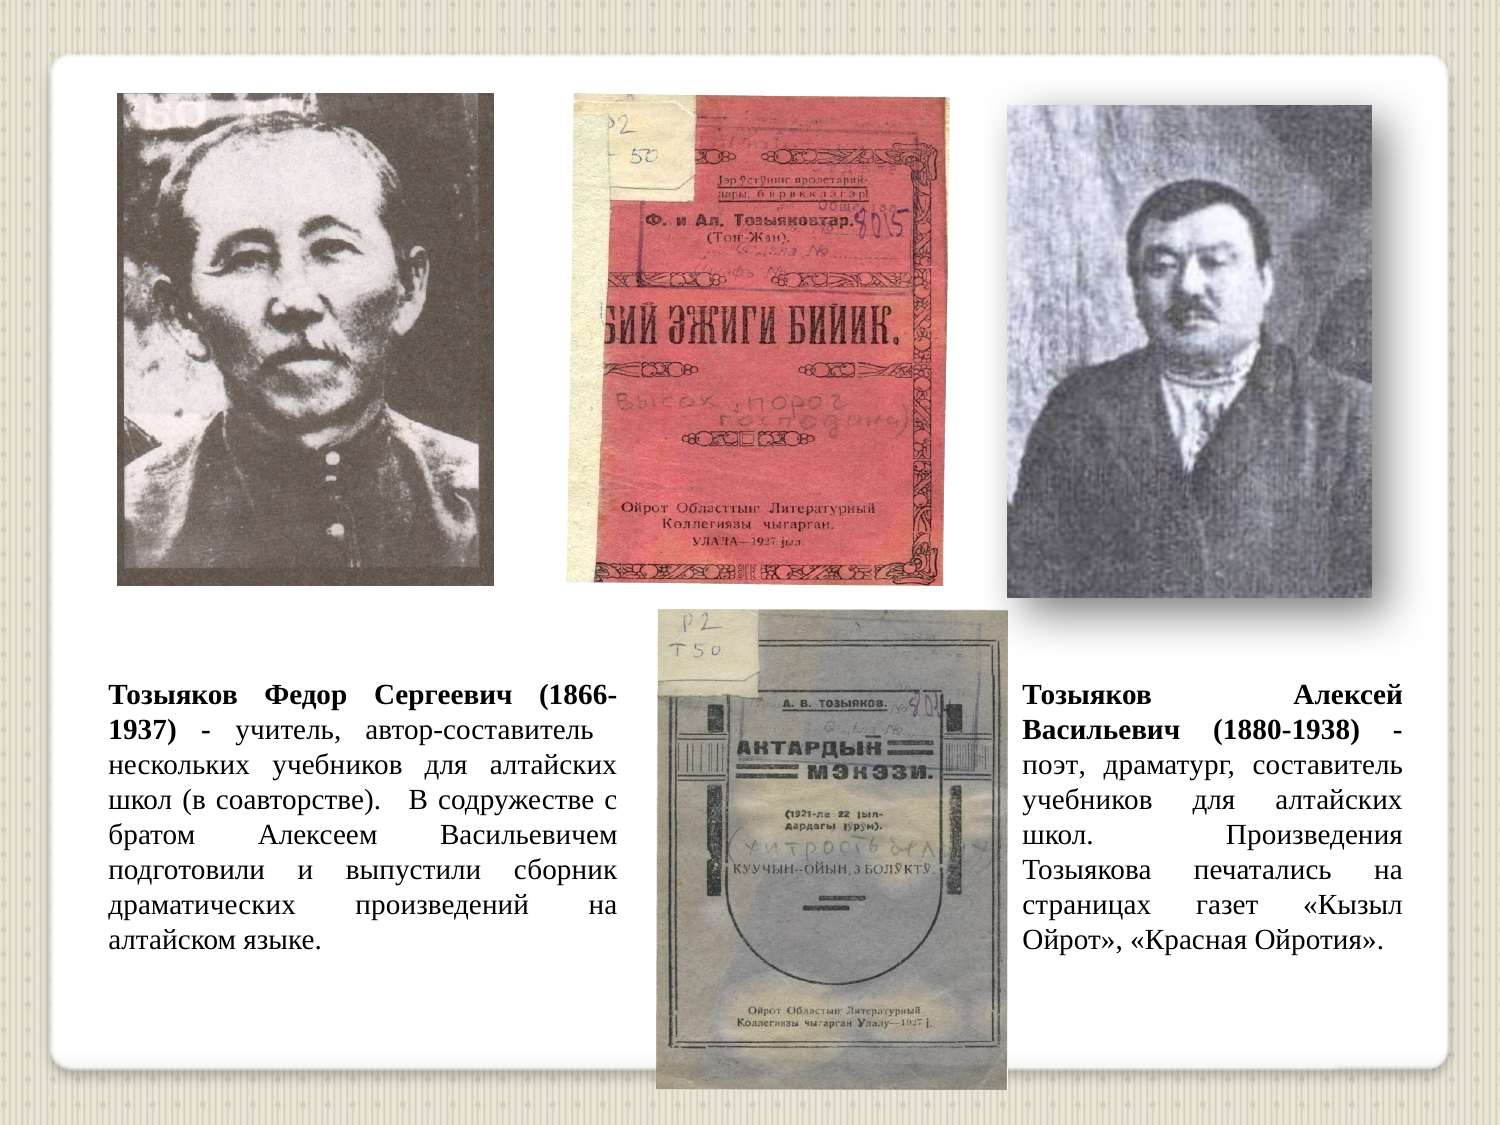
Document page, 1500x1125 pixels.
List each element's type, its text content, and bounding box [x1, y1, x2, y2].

picture [566, 93, 950, 586]
picture [1007, 105, 1372, 598]
picture [117, 93, 494, 586]
text_box Тозыяков Федор Сергеевич (1866-1937) - учитель, автор-составитель нескольких учебников для алтайских школ (в соавторстве). В содружестве с братом Алексеем Васильевичем подготовили и выпустили сборник драматических произведений на алтайском языке. [93, 667, 633, 998]
picture [656, 609, 1008, 1090]
text_box Тозыяков Алексей Васильевич (1880-1938) - поэт, драматург, составитель учебников для алтайских школ. Произведения Тозыякова печатались на страницах газет «Кызыл Ойрот», «Красная Ойротия». [1016, 667, 1418, 963]
